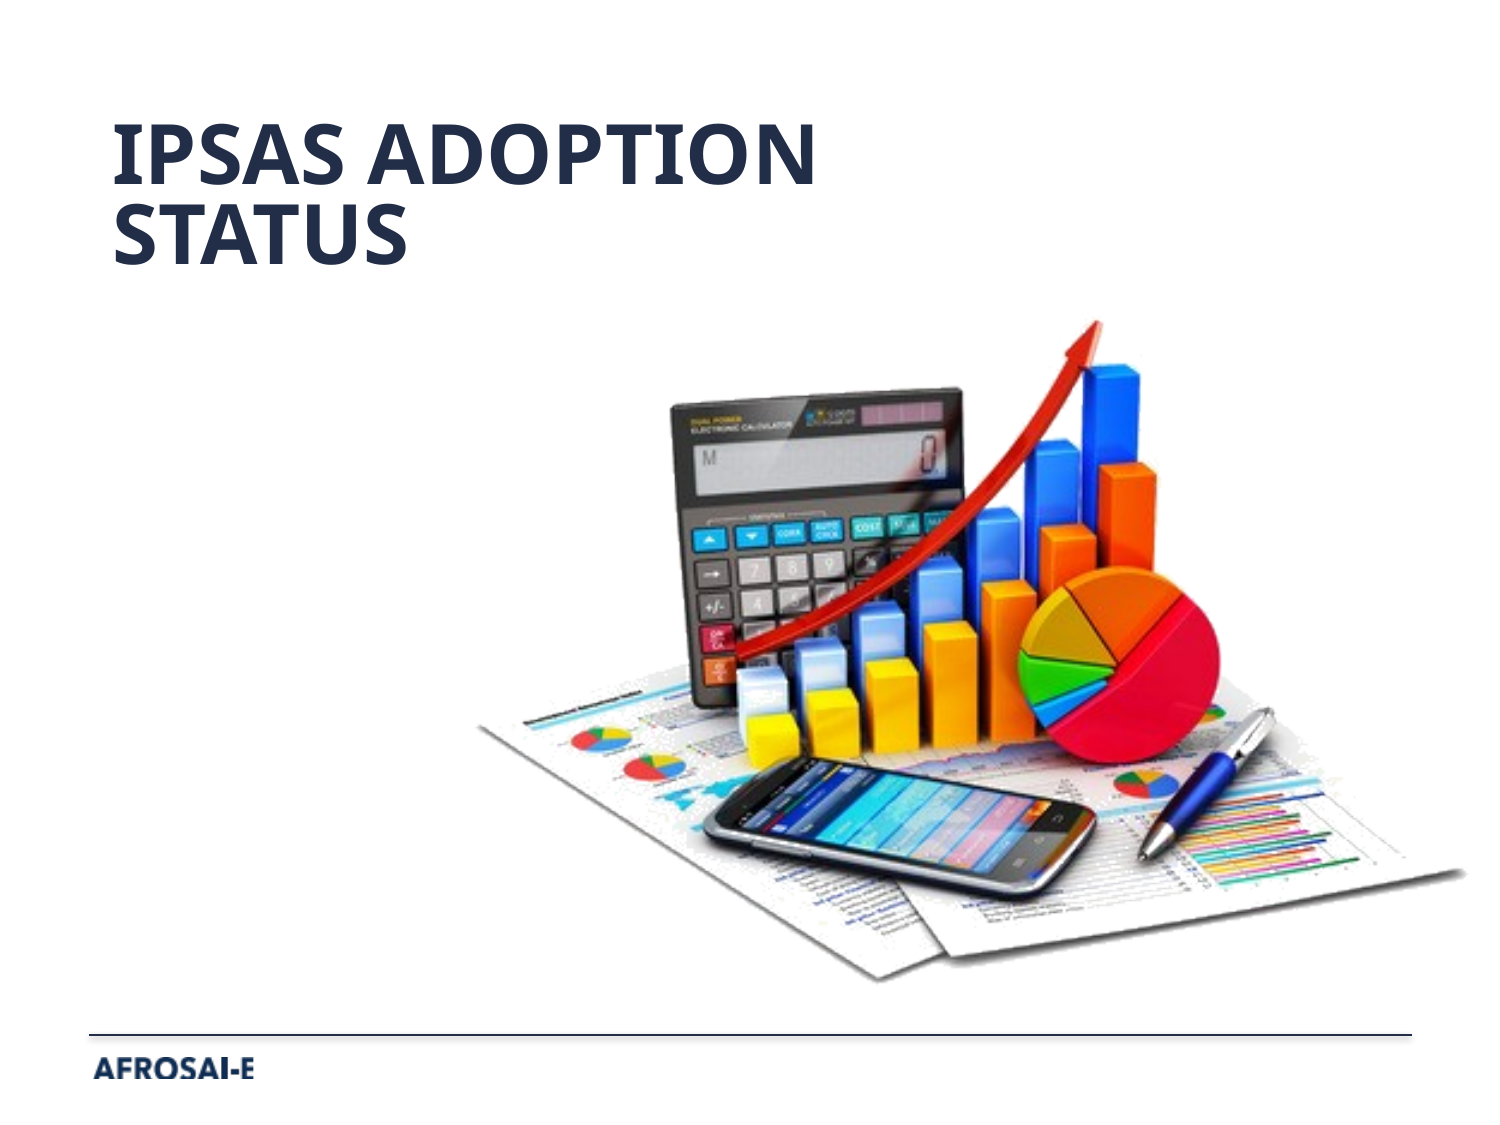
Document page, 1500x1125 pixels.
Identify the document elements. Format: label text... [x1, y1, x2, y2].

picture [435, 259, 1500, 1045]
title IPSAS Adoption status [112, 120, 904, 619]
